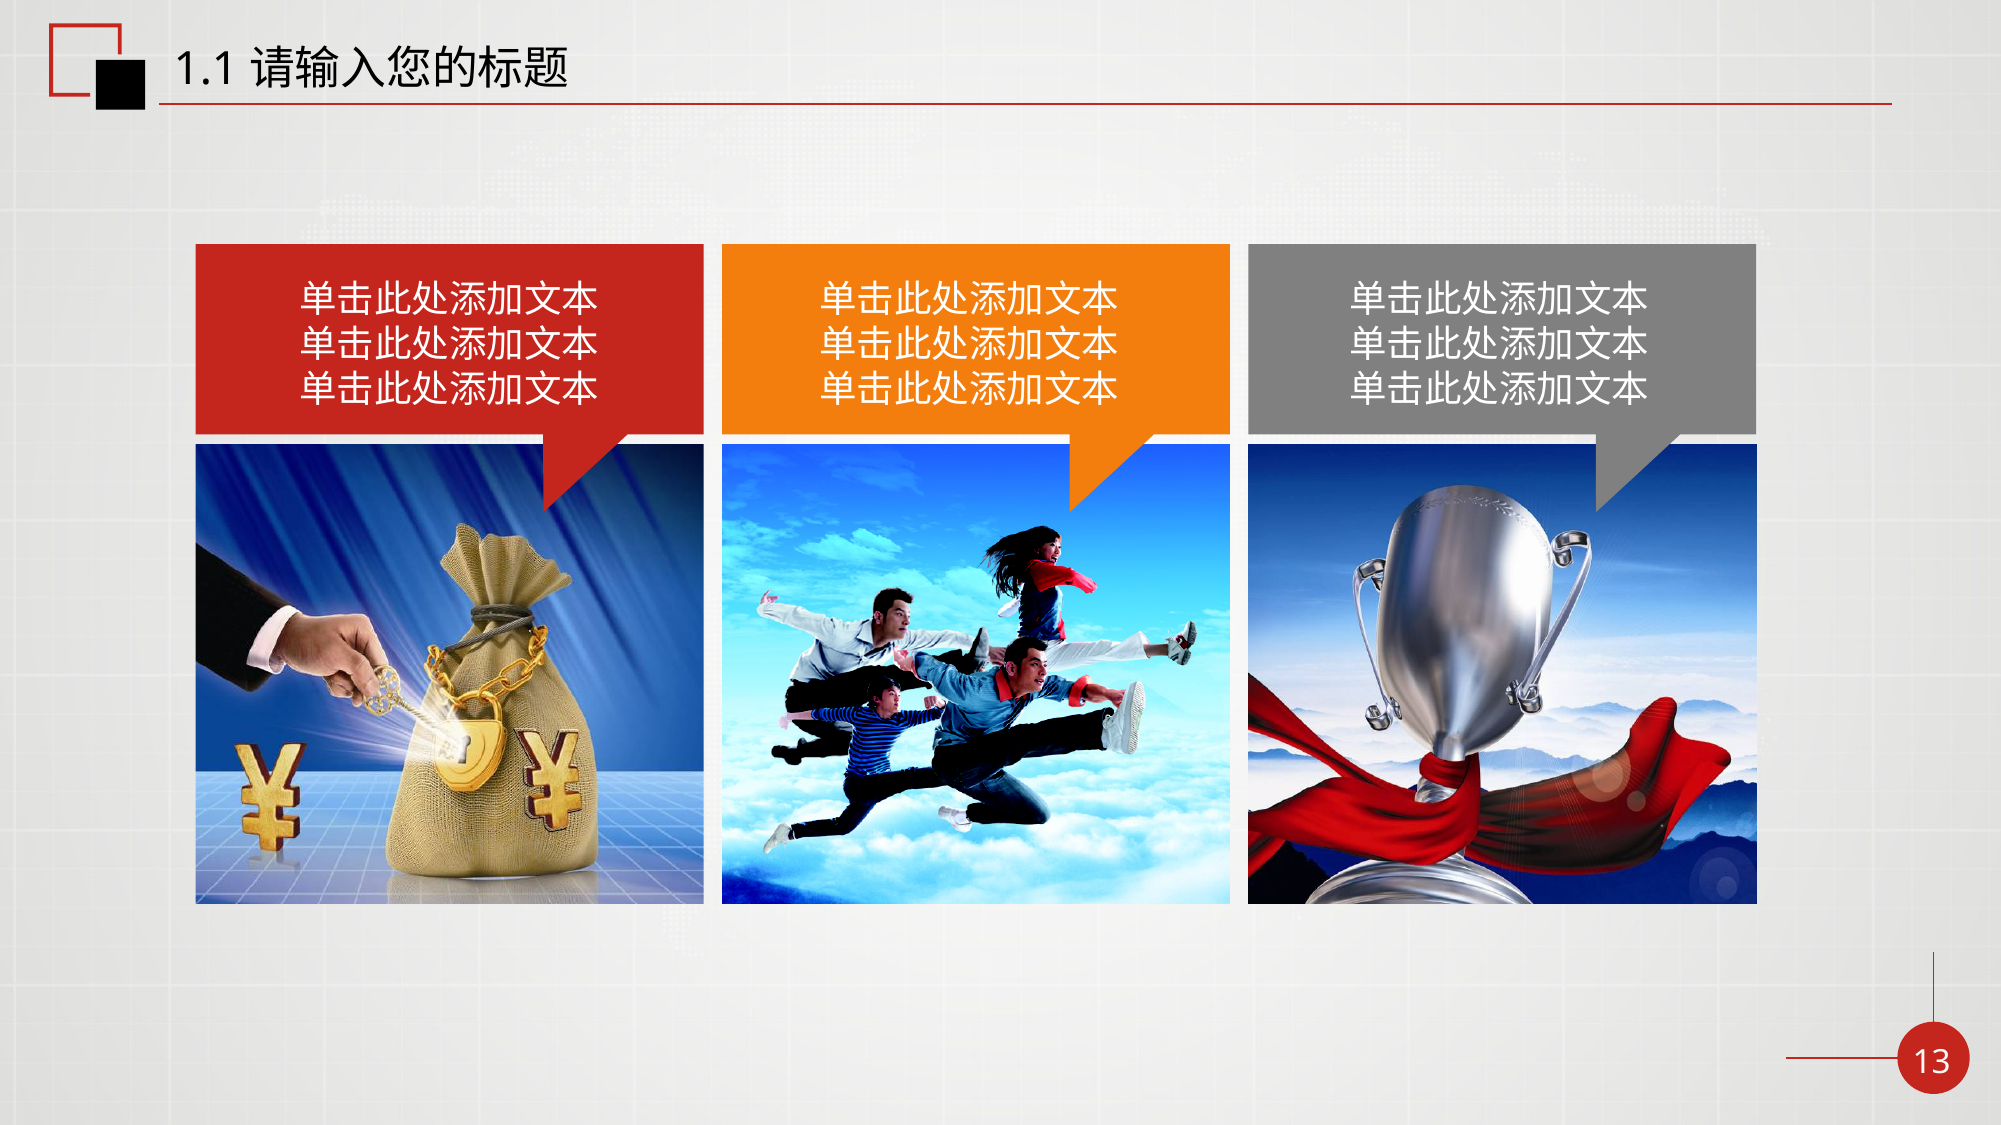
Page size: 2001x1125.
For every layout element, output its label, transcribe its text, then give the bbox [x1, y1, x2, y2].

text_box [195, 244, 704, 442]
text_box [48, 23, 1893, 110]
text_box 单击此处添加文本 单击此处添加文本 单击此处添加文本 [1304, 267, 1695, 417]
picture [0, 0, 2001, 1125]
text_box [1248, 244, 1757, 442]
text_box [722, 244, 1230, 442]
text_box 单击此处添加文本 单击此处添加文本 单击此处添加文本 [254, 267, 645, 417]
text_box 单击此处添加文本 单击此处添加文本 单击此处添加文本 [774, 267, 1164, 417]
